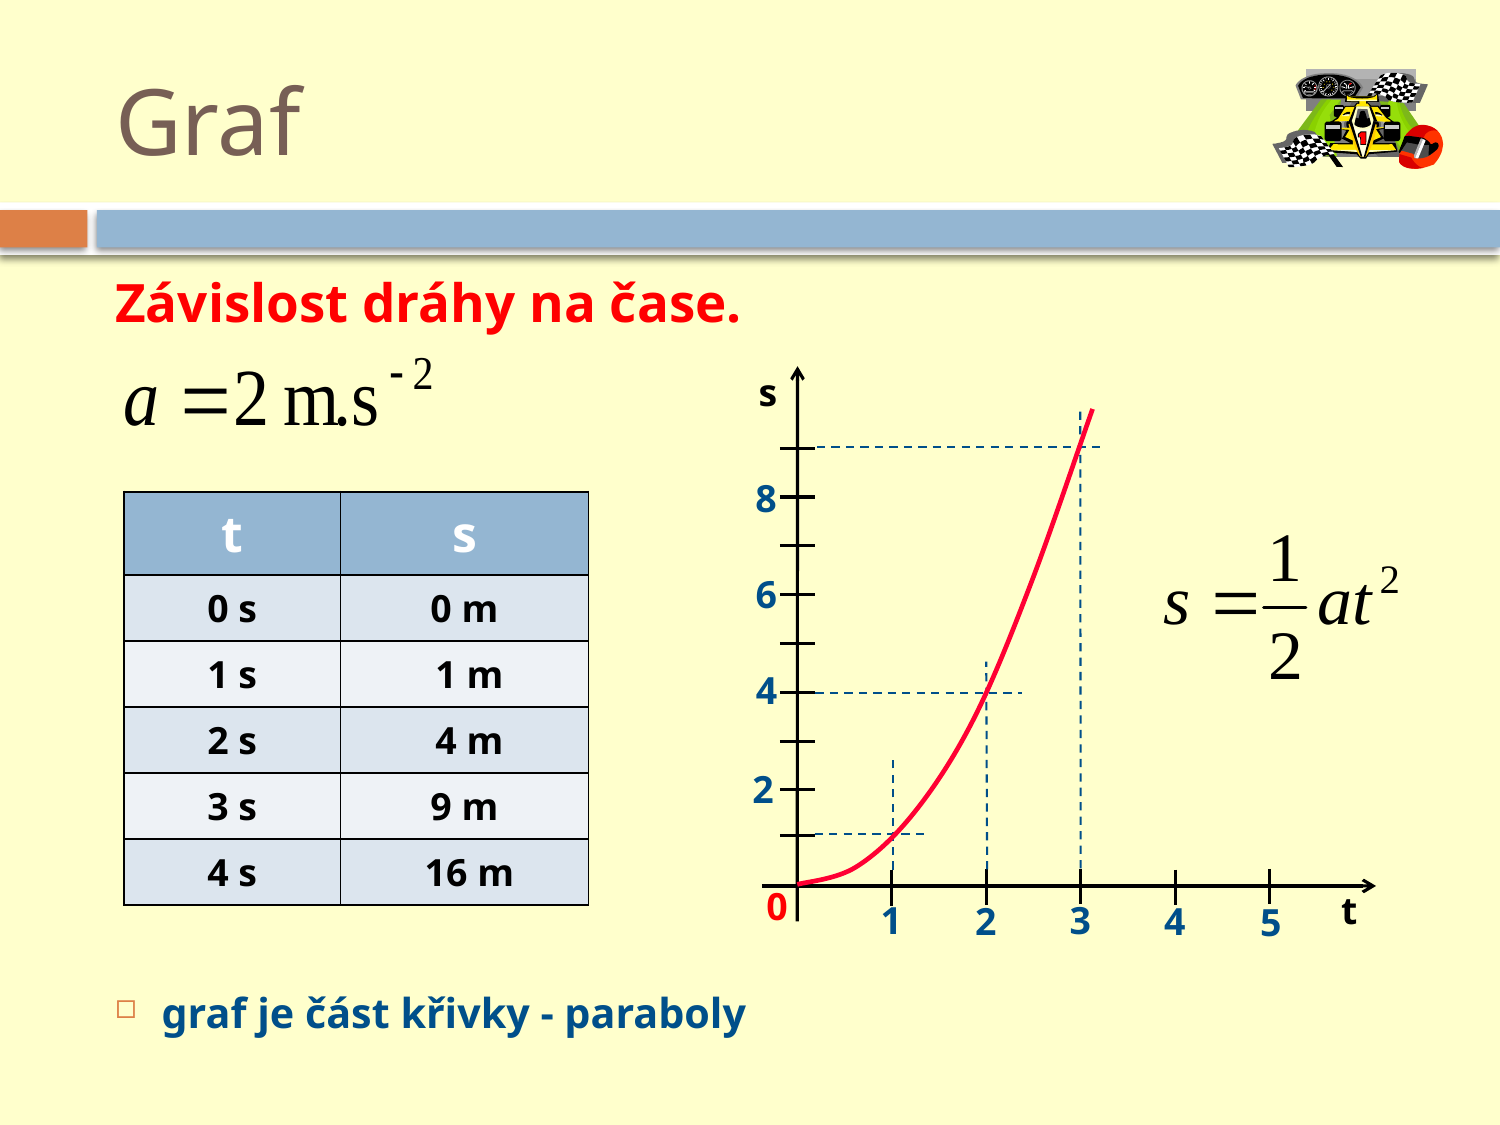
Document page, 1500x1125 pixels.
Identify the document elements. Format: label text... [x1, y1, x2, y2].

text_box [111, 337, 440, 442]
title Graf [100, 37, 1438, 200]
picture [1269, 66, 1446, 172]
list Závislost dráhy na čase. graf je část křivky - paraboly [100, 262, 1438, 1047]
table_header s [341, 493, 588, 574]
table_cell 3 s [125, 774, 340, 838]
table_cell 0 s [125, 576, 340, 640]
table_cell 0 m [341, 576, 588, 640]
table_cell 4 s [125, 840, 340, 904]
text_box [1382, 514, 1414, 695]
table_cell 4 m [341, 708, 588, 772]
table_cell 1 s [125, 642, 340, 706]
table_cell 1 m [341, 642, 588, 706]
table_cell 9 m [341, 774, 588, 838]
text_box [737, 365, 1377, 953]
table_cell 16 m [341, 840, 588, 904]
table_header t [125, 493, 340, 574]
table_cell 2 s [125, 708, 340, 772]
